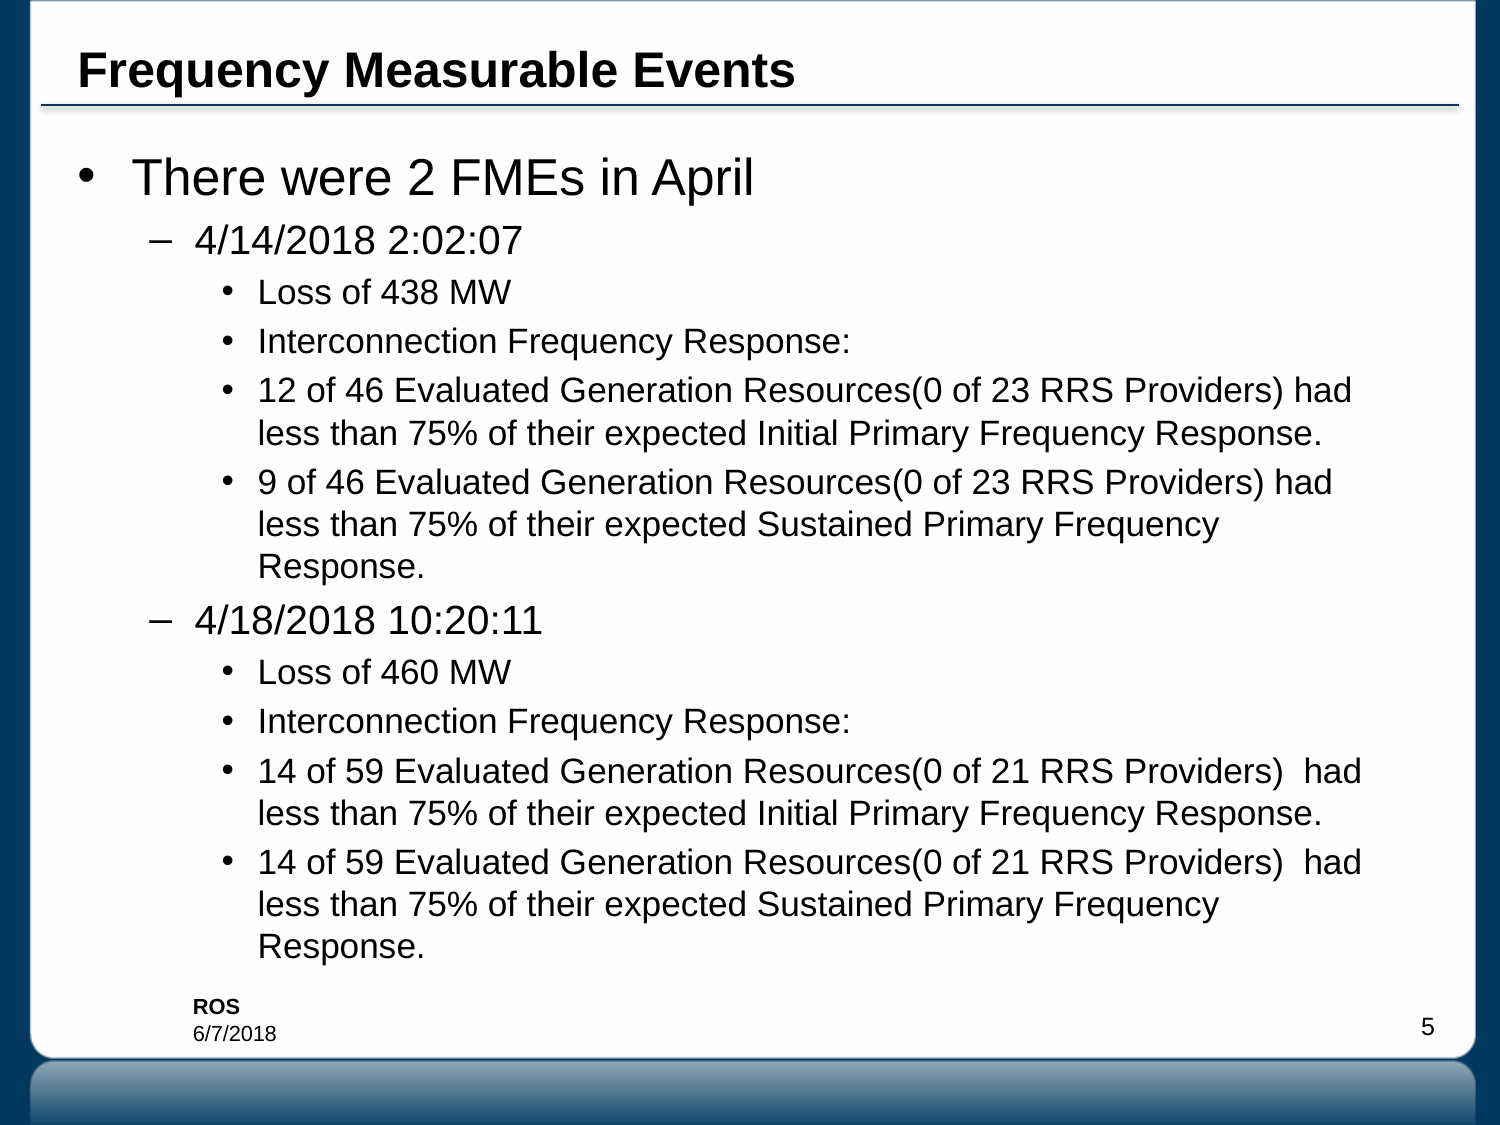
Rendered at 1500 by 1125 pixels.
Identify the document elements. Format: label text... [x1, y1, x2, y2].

title Frequency Measurable Events [62, 29, 1450, 106]
picture [0, 0, 1500, 1125]
list There were 2 FMEs in April 4/14/2018 2:02:07 Loss of 438 MW Interconnection Frequency Response: 12 of 46 Evaluated Generation Resources(0 of 23 RRS Providers) had less than 75% of their expected Initial Primary Frequency Response. 9 of 46 Evaluated Generation Resources(0 of 23 RRS Providers) had less than 75% of their expected Sustained Primary Frequency Response. 4/18/2018 10:20:11 Loss of 460 MW Interconnection Frequency Response: 14 of 59 Evaluated Generation Resources(0 of 21 RRS Providers) had less than 75% of their expected Initial Primary Frequency Response. 14 of 59 Evaluated Generation Resources(0 of 21 RRS Providers) had less than 75% of their expected Sustained Primary Frequency Response. [62, 135, 1413, 976]
